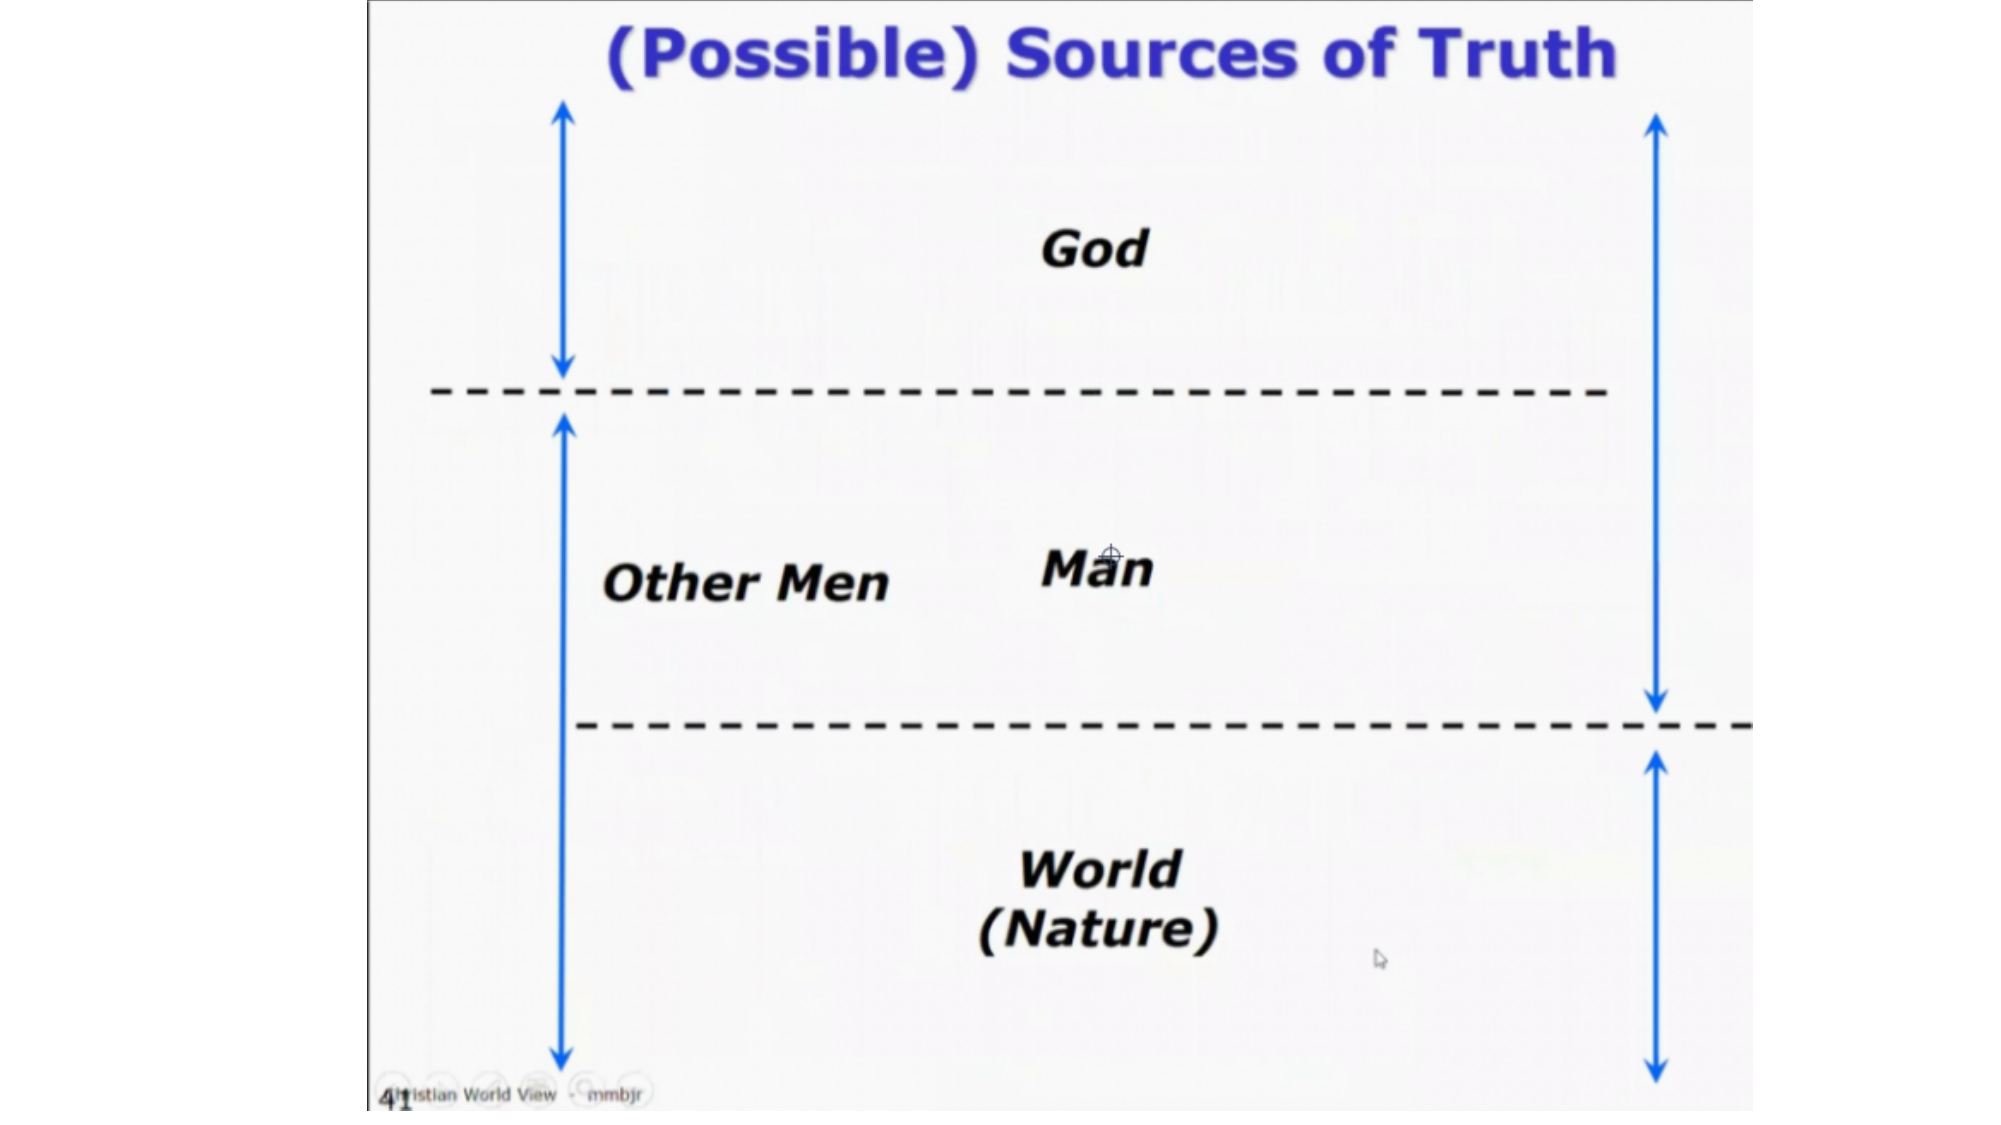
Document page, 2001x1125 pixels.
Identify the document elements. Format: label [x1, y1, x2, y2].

picture [367, 0, 1753, 1111]
